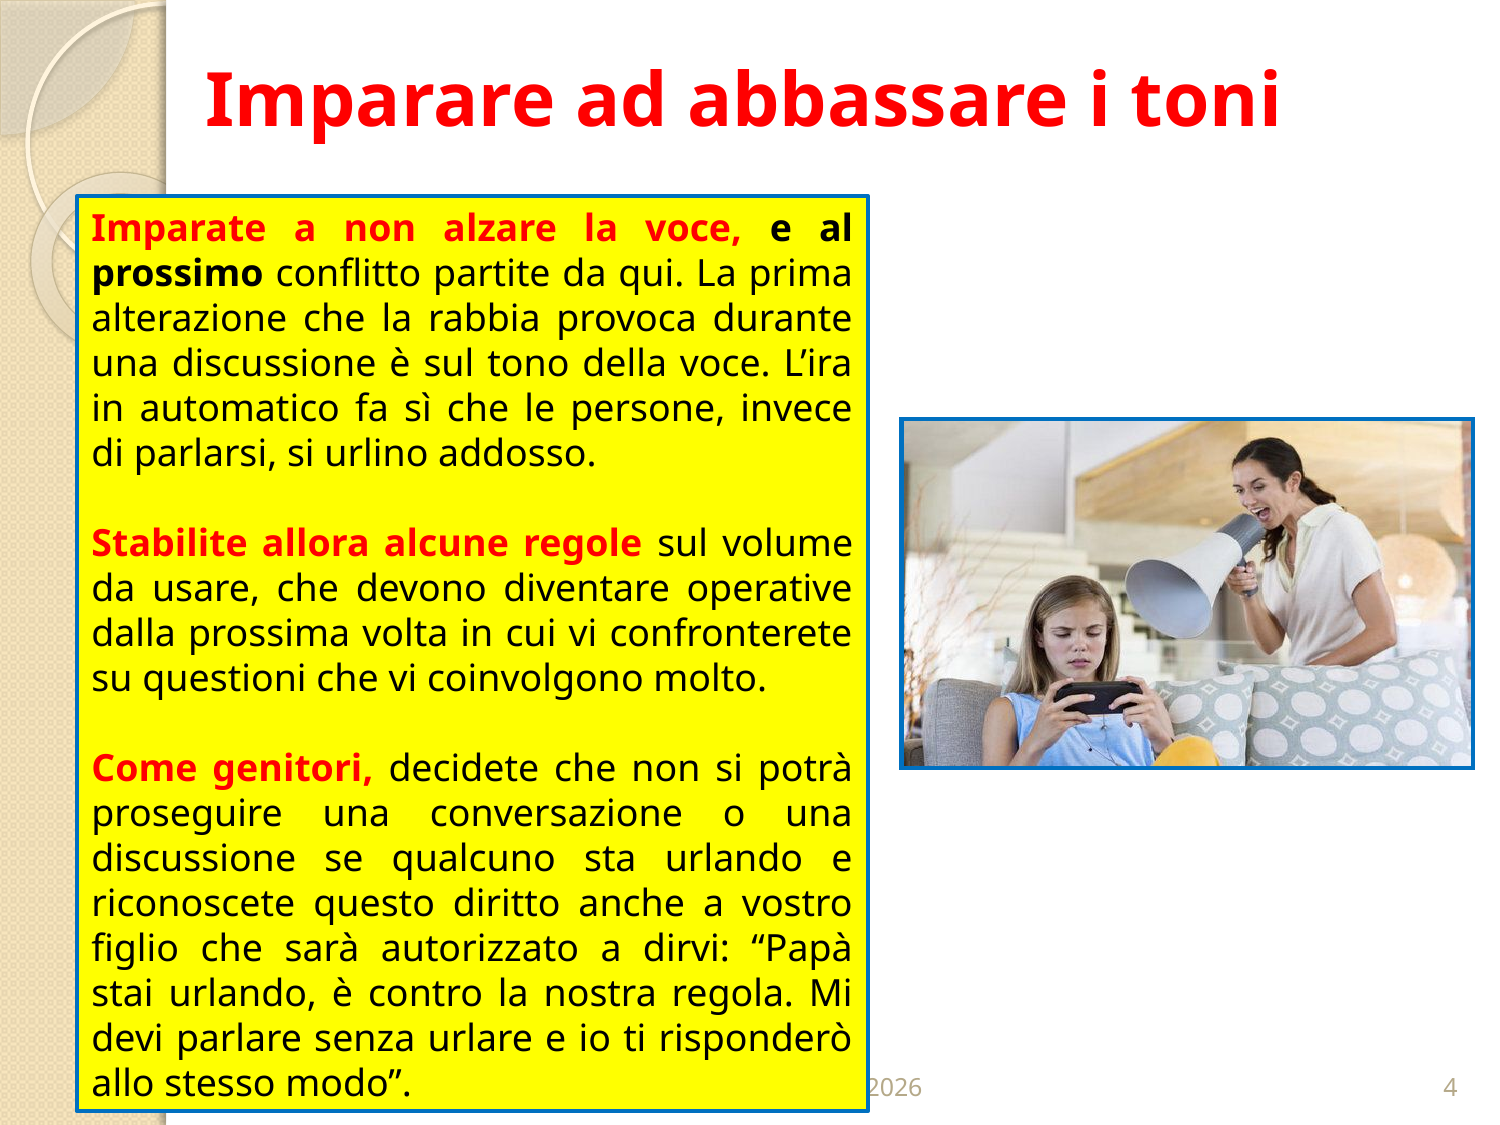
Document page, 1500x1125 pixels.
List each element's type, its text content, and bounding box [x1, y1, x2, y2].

slide_number 4 [1413, 1034, 1488, 1113]
picture [903, 420, 1471, 767]
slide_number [587, 1034, 938, 1113]
text_box Imparate a non alzare la voce, e al prossimo conflitto partite da qui. La prima alterazione che la rabbia provoca durante una discussione è sul tono della voce. L’ira in automatico fa sì che le persone, invece di parlarsi, si urlino addosso. Stabilite allora alcune regole sul volume da usare, che devono diventare operative dalla prossima volta in cui vi confronterete su questioni che vi coinvolgono molto. Come genitori, decidete che non si potrà proseguire una conversazione o una discussione se qualcuno sta urlando e riconoscete questo diritto anche a vostro figlio che sarà autorizzato a dirvi: “Papà stai urlando, è contro la nostra regola. Mi devi parlare senza urlare e io ti risponderò allo stesso modo”. [76, 196, 869, 1111]
title Imparare ad abbassare i toni [100, 30, 1389, 149]
